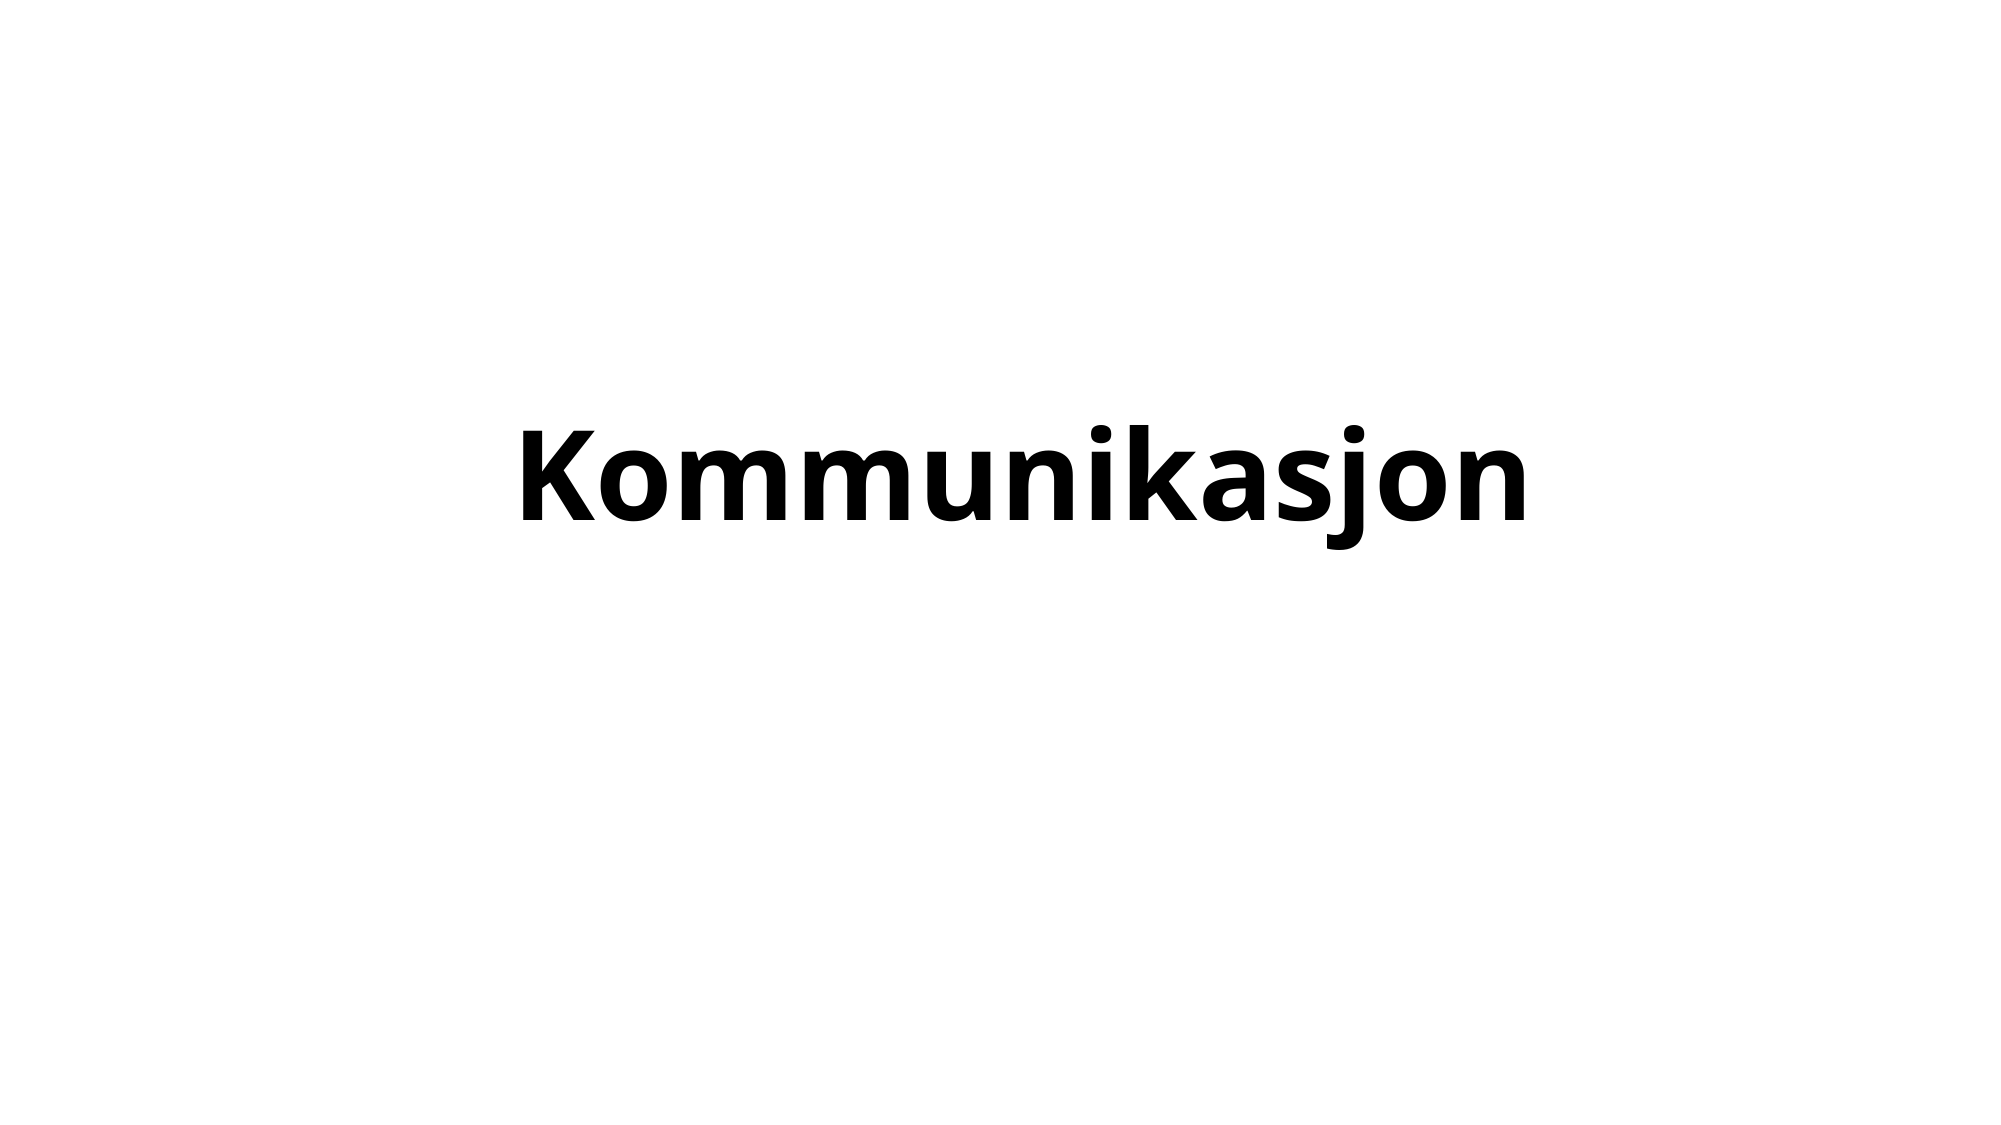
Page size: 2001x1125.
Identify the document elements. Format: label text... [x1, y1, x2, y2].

title Kommunikasjon [273, 163, 1774, 555]
